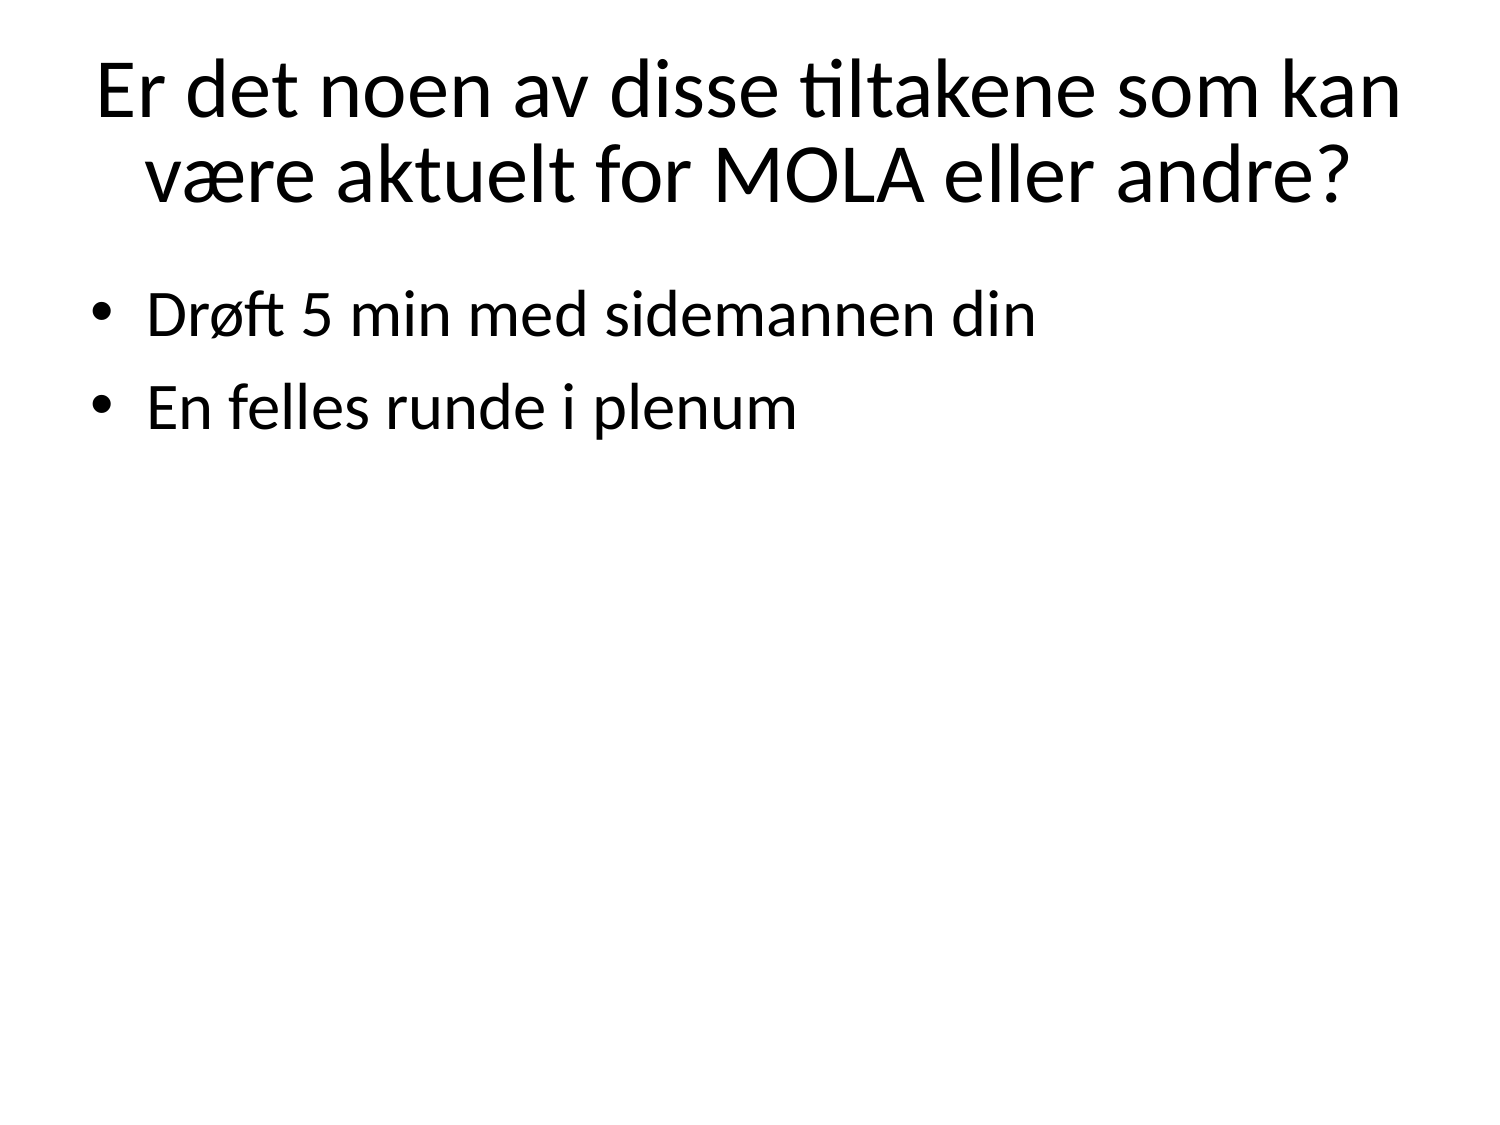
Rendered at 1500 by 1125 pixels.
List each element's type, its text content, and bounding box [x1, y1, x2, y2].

title Er det noen av disse tiltakene som kan være aktuelt for MOLA eller andre? [75, 45, 1425, 233]
list Drøft 5 min med sidemannen din En felles runde i plenum [75, 262, 1425, 1005]
